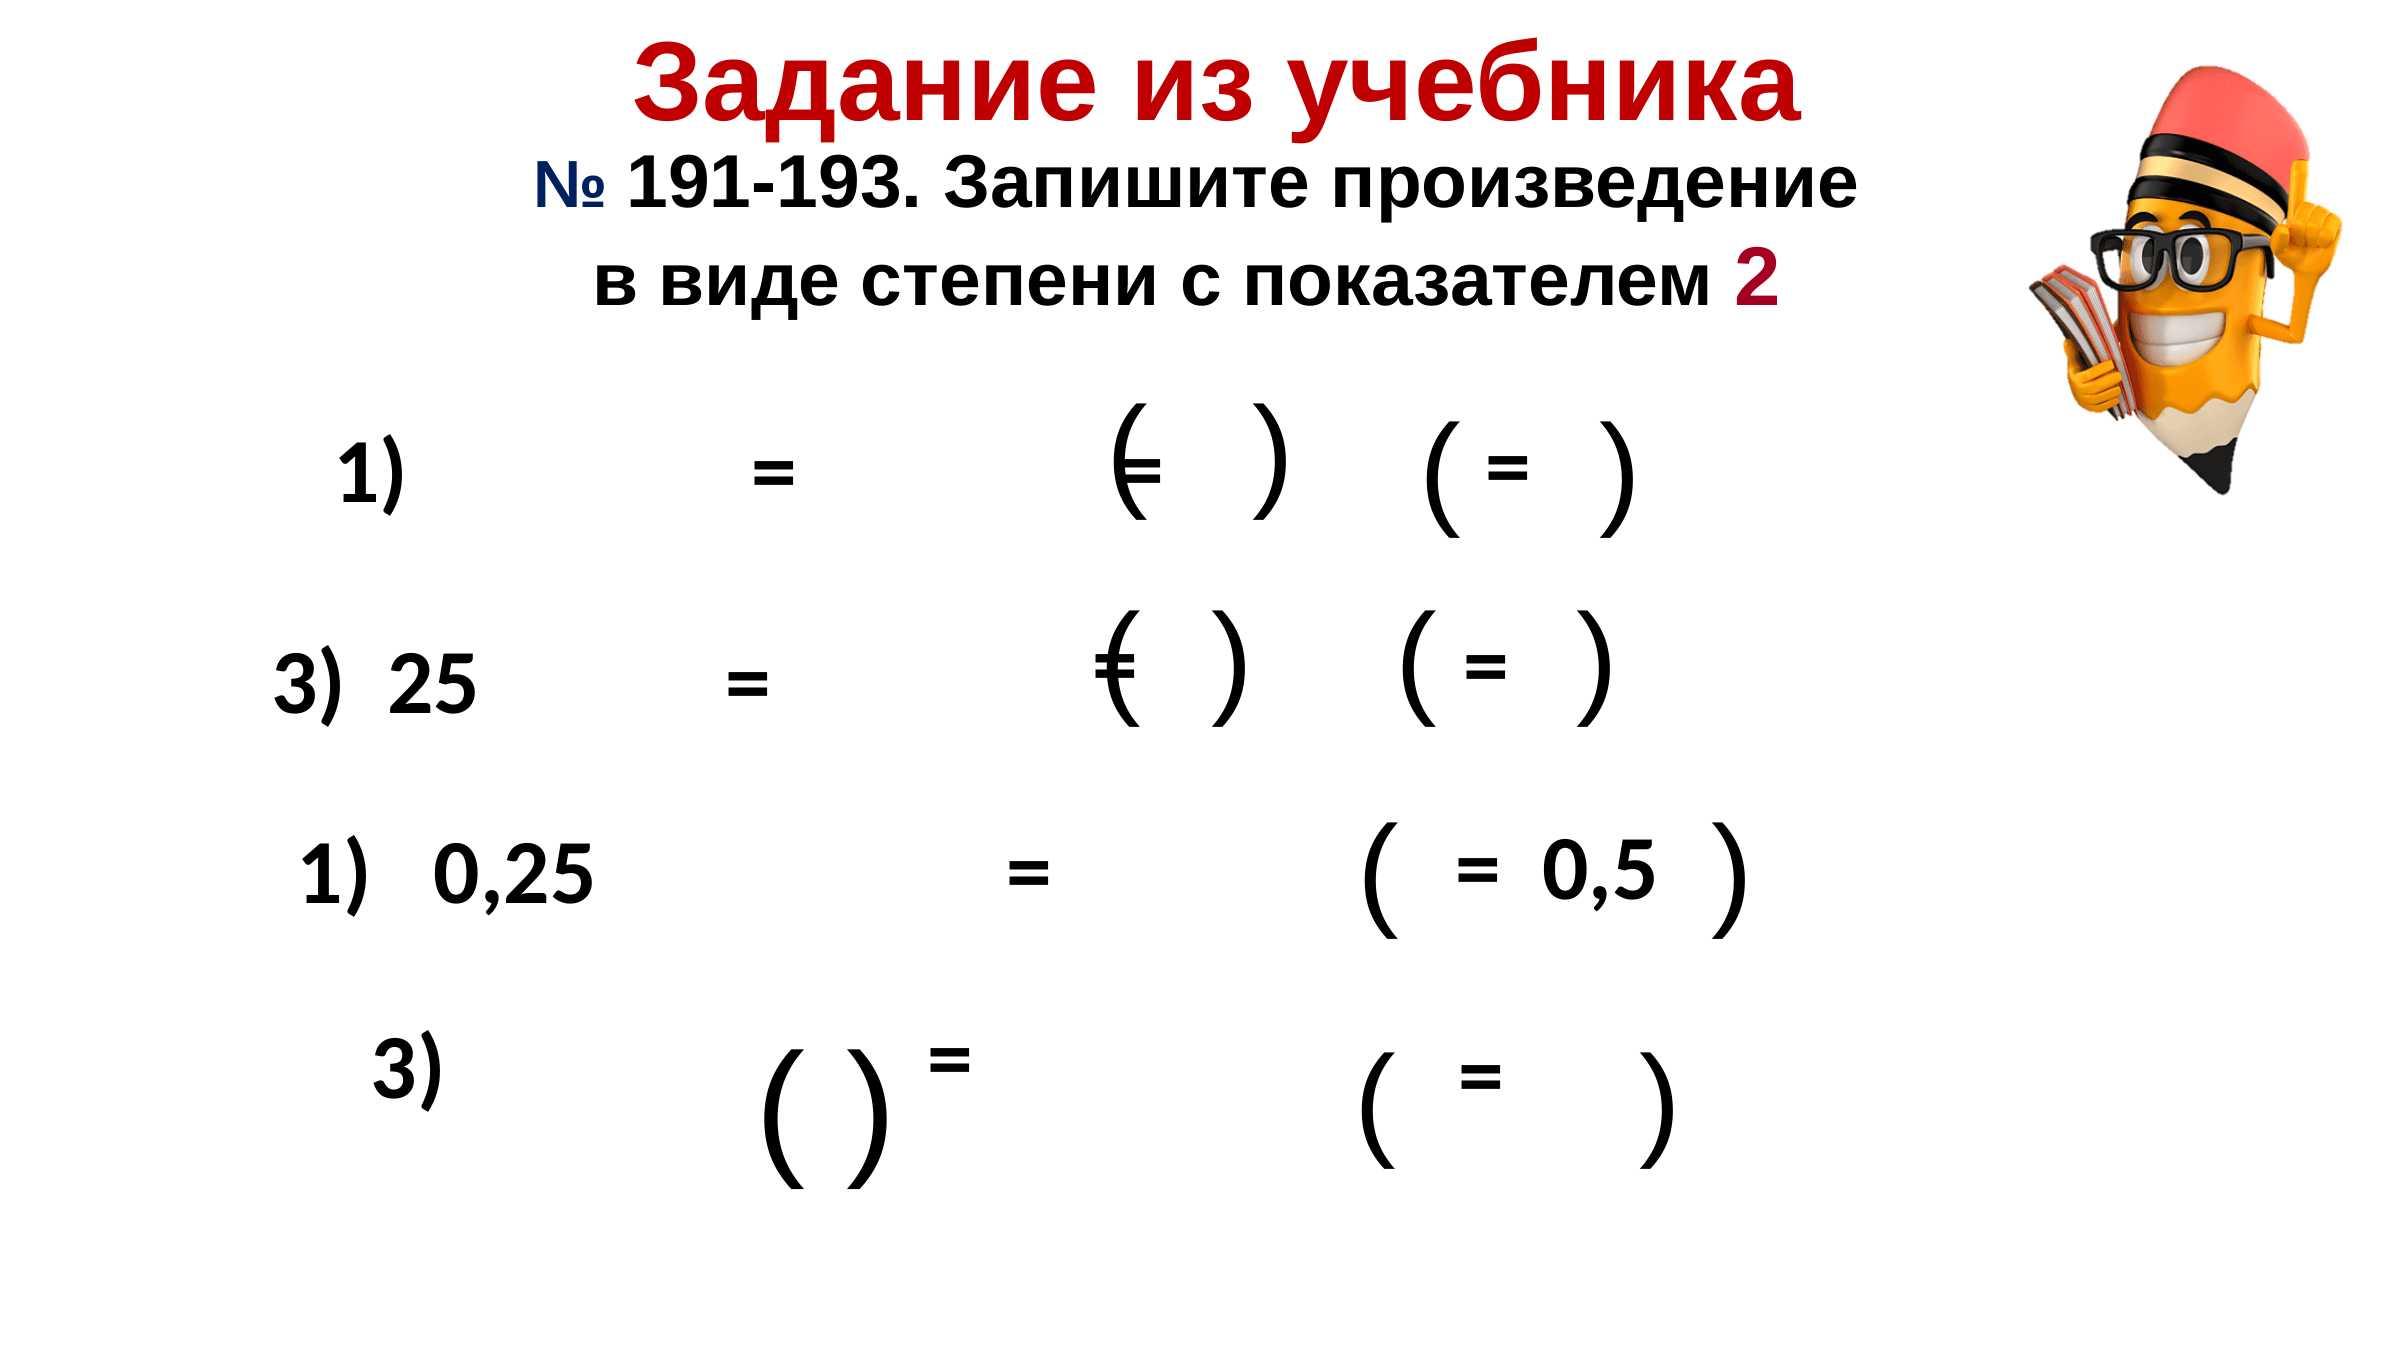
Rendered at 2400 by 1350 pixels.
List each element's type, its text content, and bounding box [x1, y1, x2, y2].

text_box ( ) [1091, 362, 1419, 528]
text_box ( ) [1404, 380, 1732, 546]
picture [2008, 37, 2371, 512]
text_box ( ) [1342, 781, 1827, 946]
text_box ( ) [1339, 1011, 1825, 1176]
text_box ( ) [1085, 569, 1380, 735]
text_box ( ) [698, 1000, 928, 1196]
text_box ( ) [1380, 569, 1708, 735]
text_box Задание из учебника [617, 0, 1817, 150]
text_box № 191-193. Запишите произведение в виде степени с показателем 2 [57, 125, 2003, 330]
